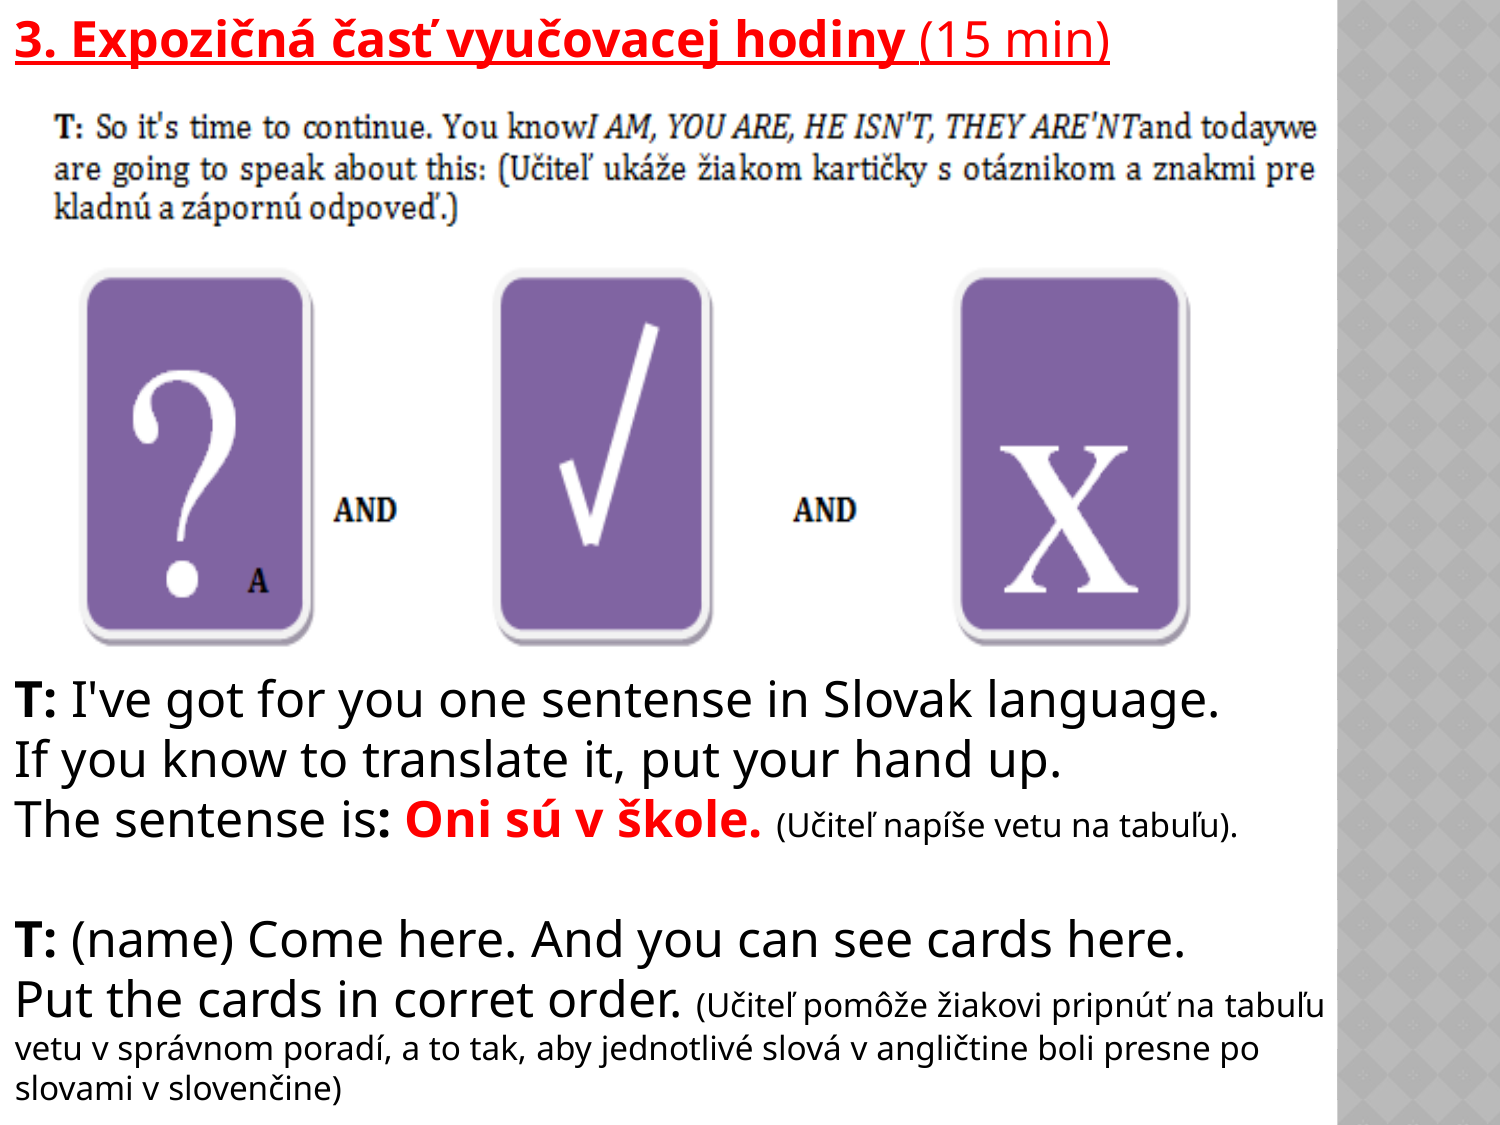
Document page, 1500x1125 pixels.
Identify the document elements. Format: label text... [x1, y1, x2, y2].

text_box [0, 5, 1336, 81]
picture [3, 81, 1337, 669]
text_box 3. Expozičná časť vyučovacej hodiny (15 min) T: I've got for you one sentense in Slovak language. If you know to translate it, put your hand up. The sentense is: Oni sú v škole. (Učiteľ napíše vetu na tabuľu). T: (name) Come here. And you can see cards here. Put the cards in corret order. (Učiteľ pomôže žiakovi pripnúť na tabuľu vetu v správnom poradí, a to tak, aby jednotlivé slová v angličtine boli presne po slovami v slovenčine) [0, 0, 1372, 1125]
text_box [0, 675, 1336, 924]
